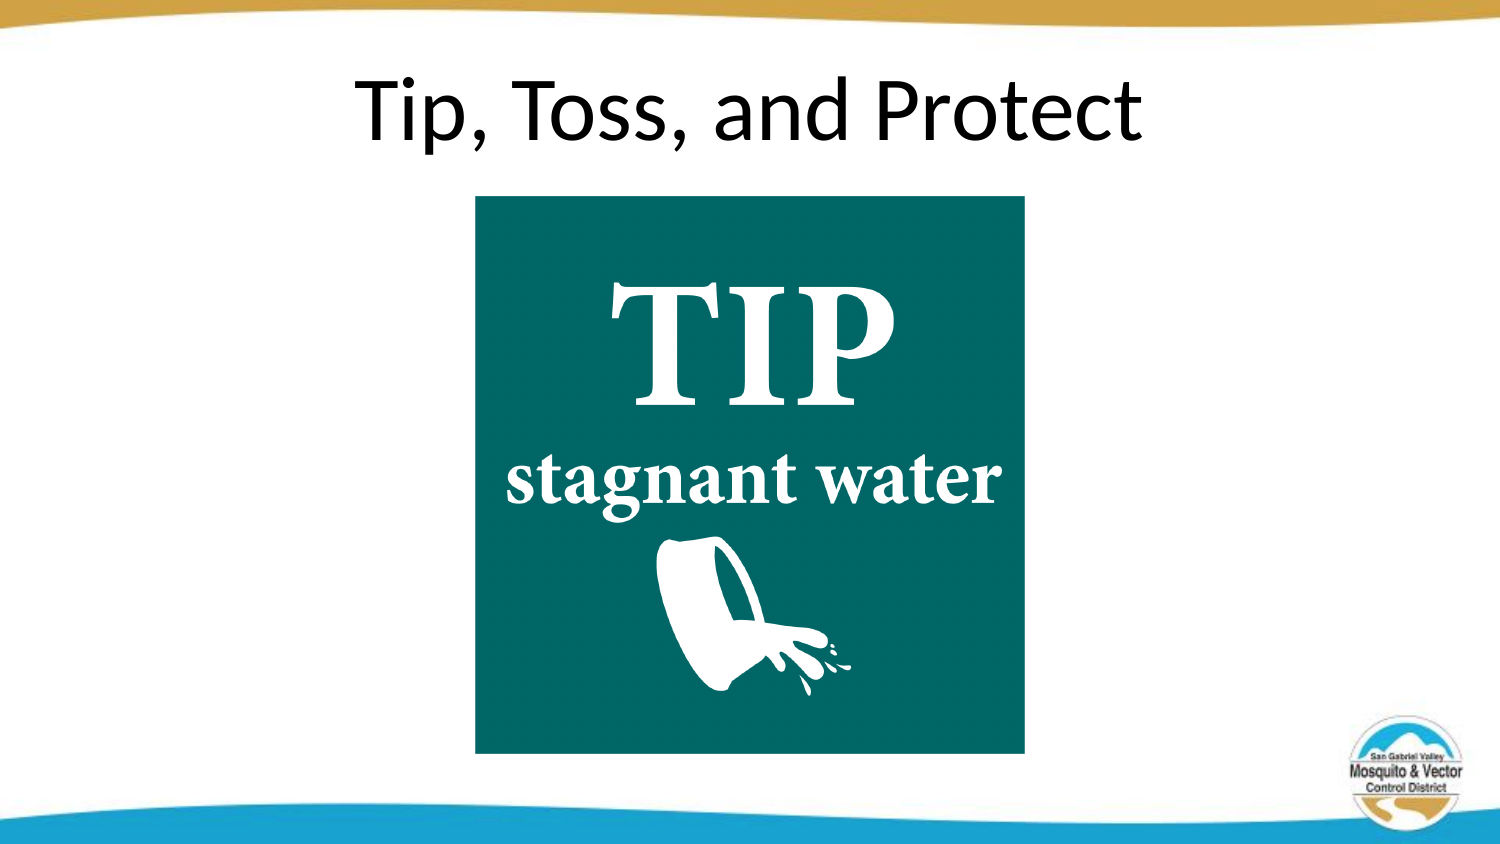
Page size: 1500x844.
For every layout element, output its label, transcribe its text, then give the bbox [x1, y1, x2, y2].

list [474, 196, 1026, 754]
title Tip, Toss, and Protect [75, 33, 1425, 175]
